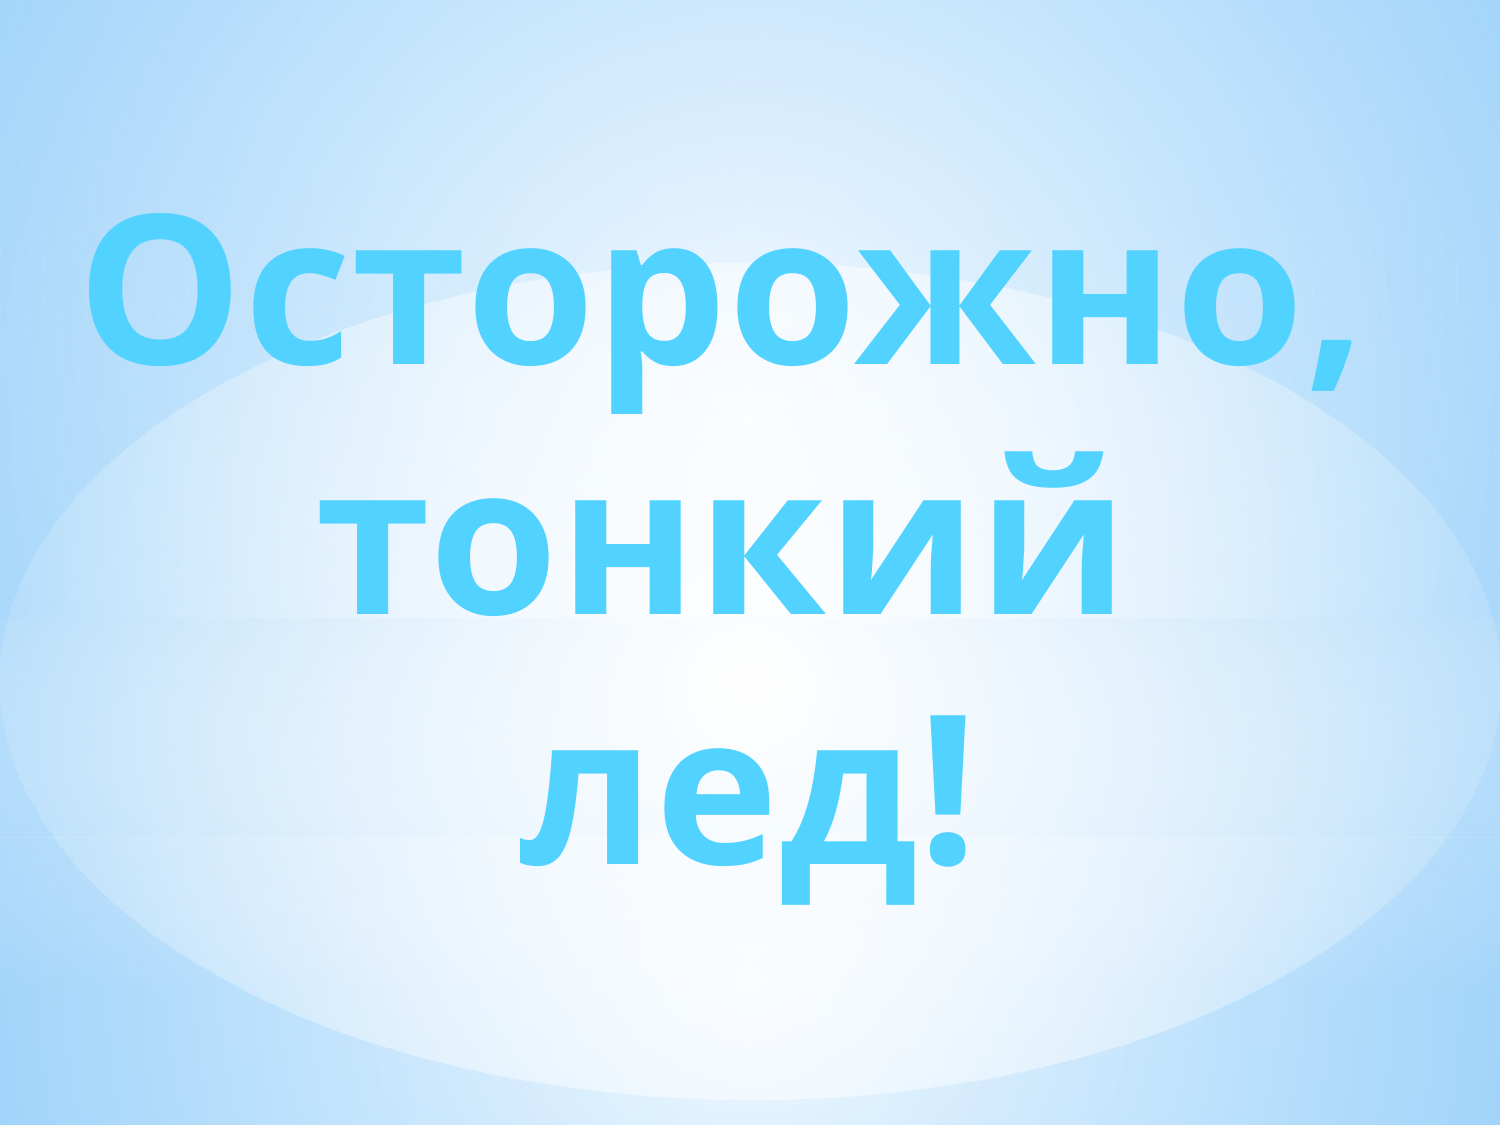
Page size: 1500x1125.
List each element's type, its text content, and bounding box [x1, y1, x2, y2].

text_box Осторожно, тонкий лед! [41, 149, 1459, 914]
